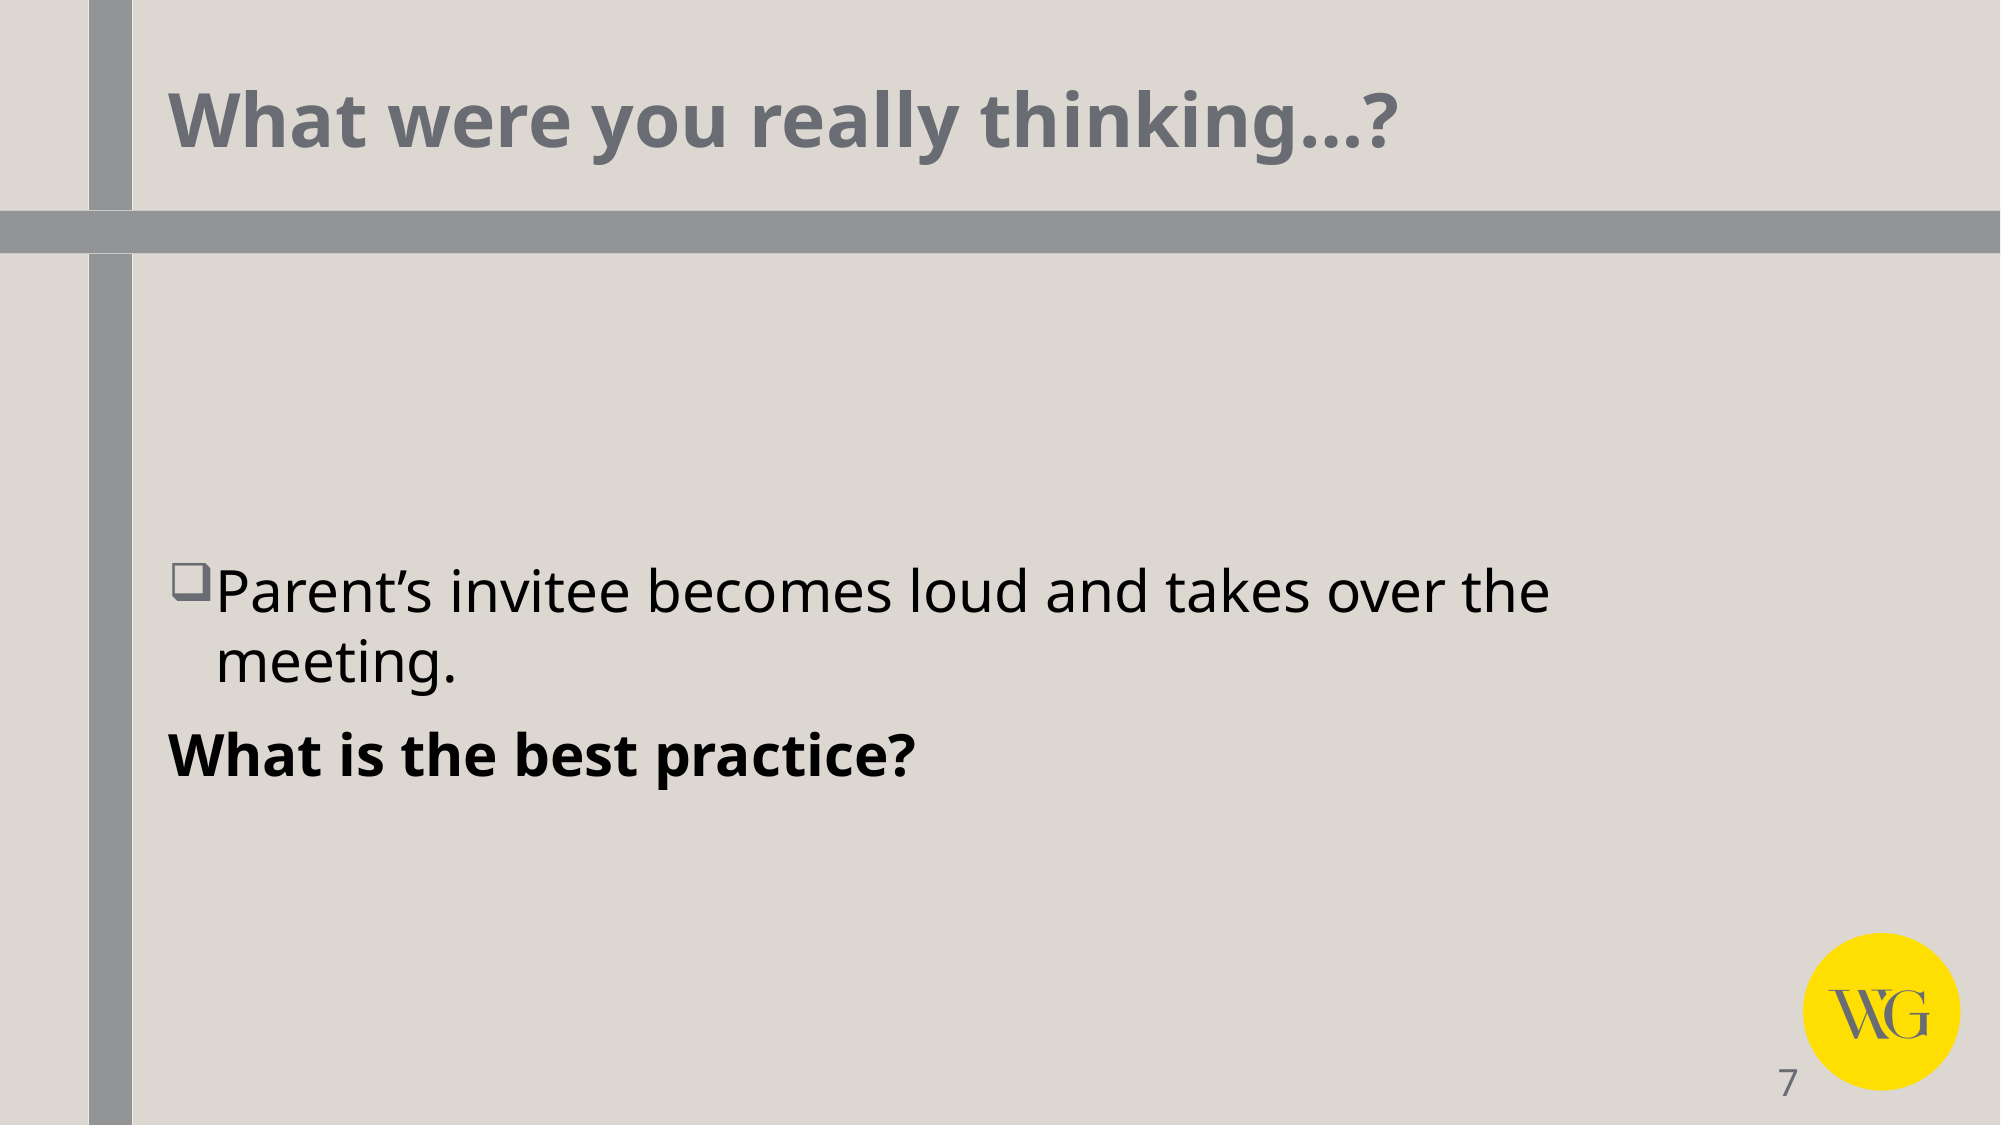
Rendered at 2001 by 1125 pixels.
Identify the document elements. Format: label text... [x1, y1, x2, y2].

text_box 7 [1762, 1051, 1814, 1112]
picture [0, 0, 2001, 1125]
list Parent’s invitee becomes loud and takes over the meeting. What is the best practice? [153, 272, 1733, 1070]
title What were you really thinking…? [153, 25, 1703, 210]
